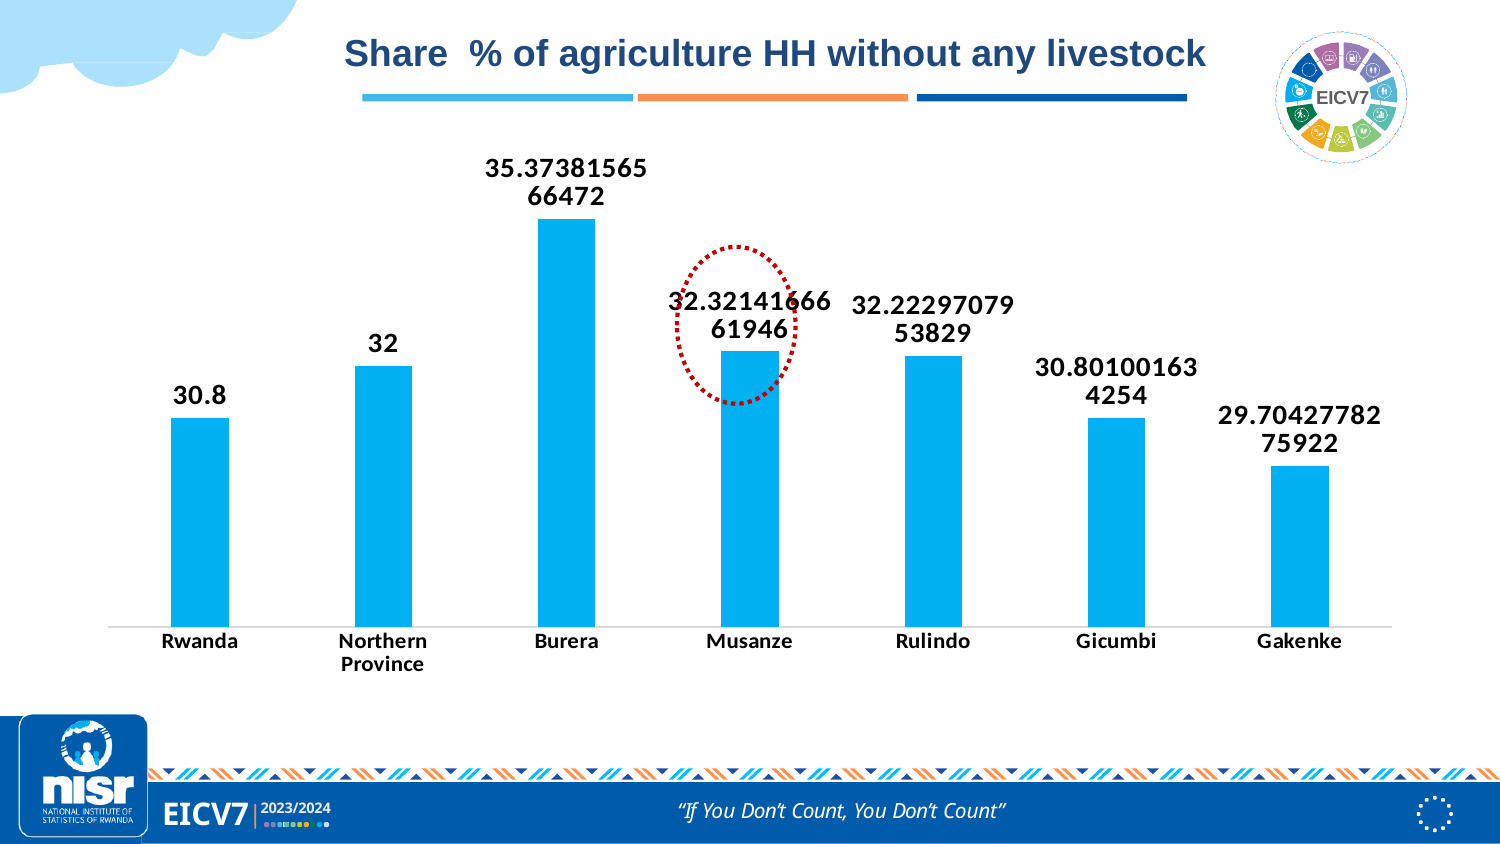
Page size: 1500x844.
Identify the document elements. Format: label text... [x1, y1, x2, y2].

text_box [0, 713, 1500, 844]
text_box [1275, 31, 1408, 154]
chart [81, 155, 1419, 688]
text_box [362, 93, 1188, 102]
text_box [1277, 112, 1285, 131]
text_box Share % of agriculture HH without any livestock [329, 21, 1263, 81]
text_box [0, 0, 297, 94]
